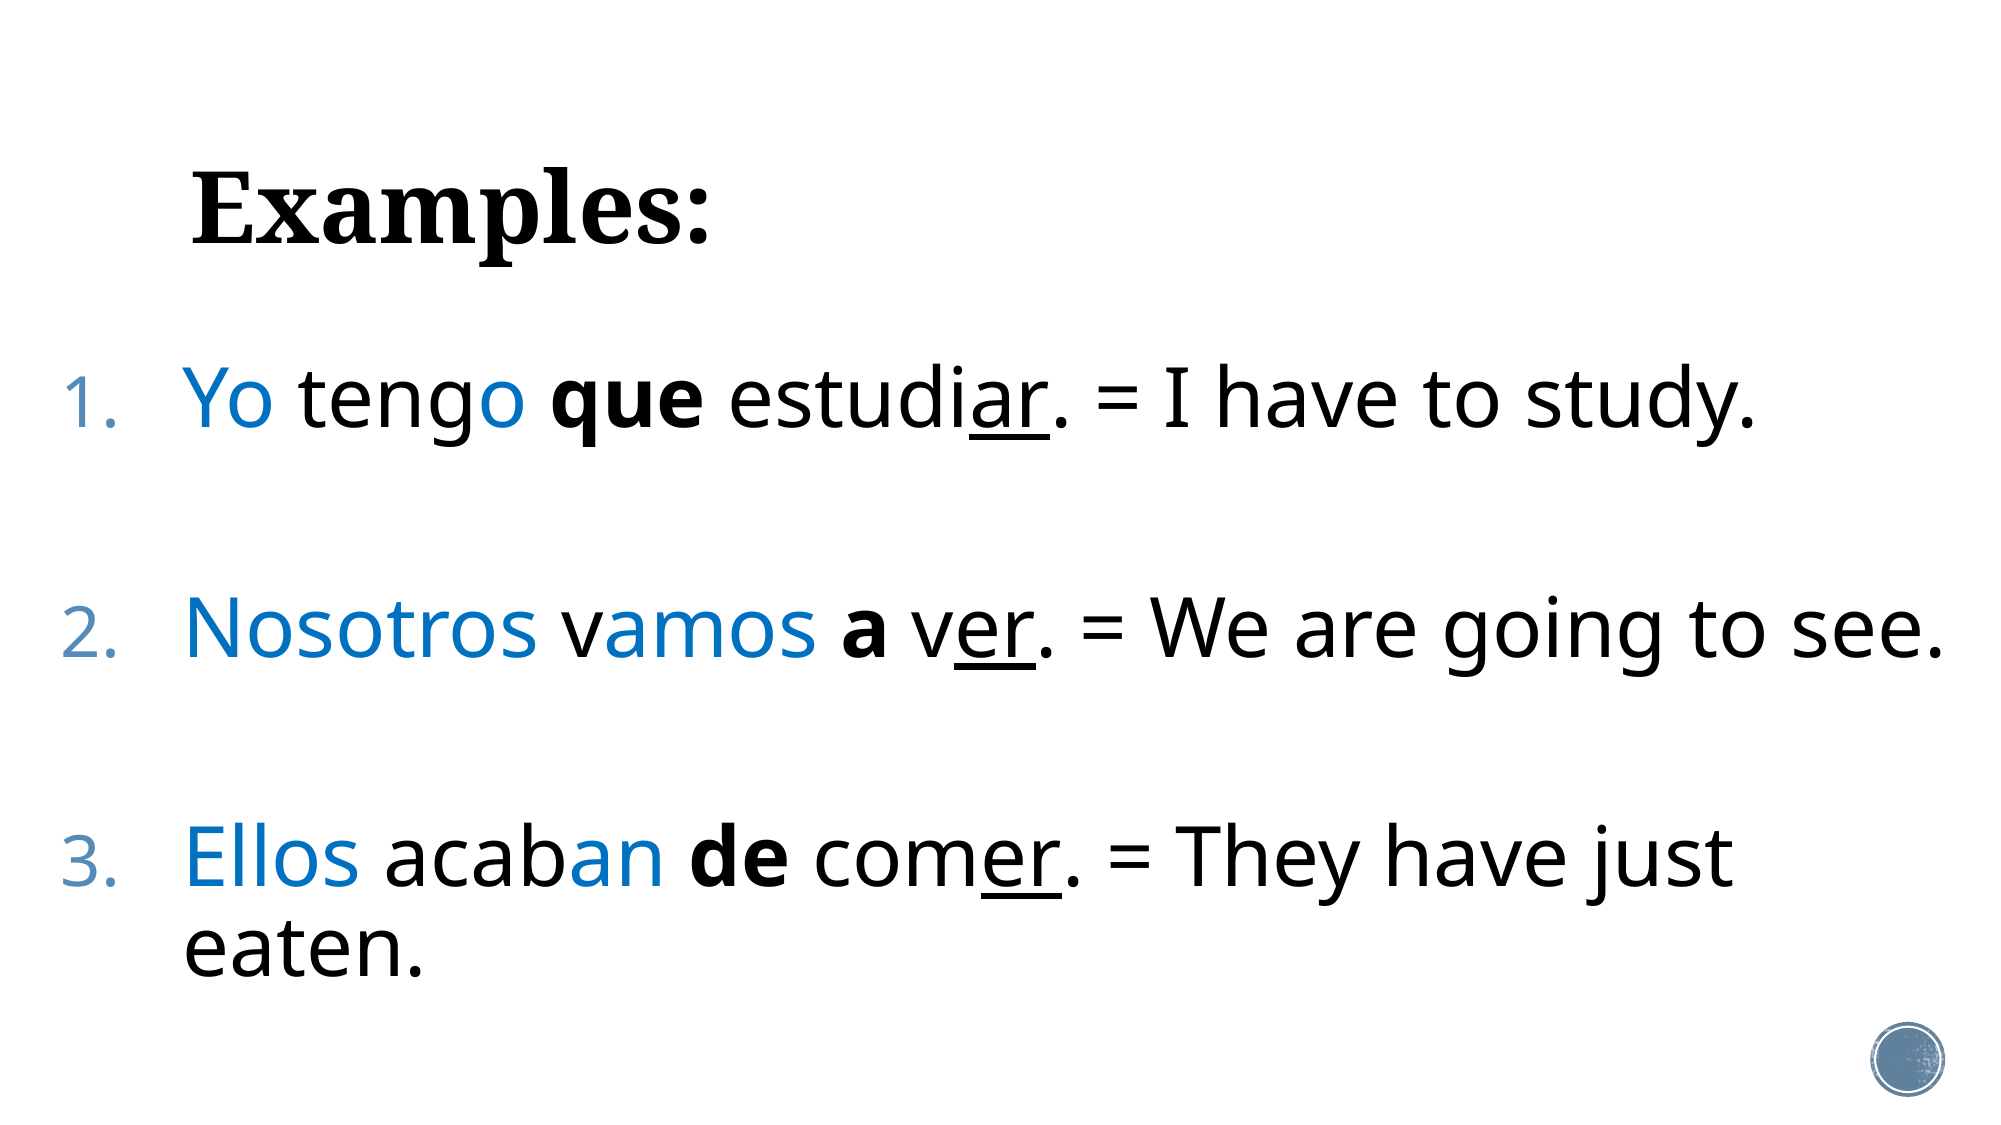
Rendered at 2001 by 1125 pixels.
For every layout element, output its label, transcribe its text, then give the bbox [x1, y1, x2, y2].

list Yo tengo que estudiar. = I have to study. Nosotros vamos a ver. = We are going to see. Ellos acaban de comer. = They have just eaten. [45, 348, 1988, 1013]
title Examples: [175, 79, 1826, 344]
